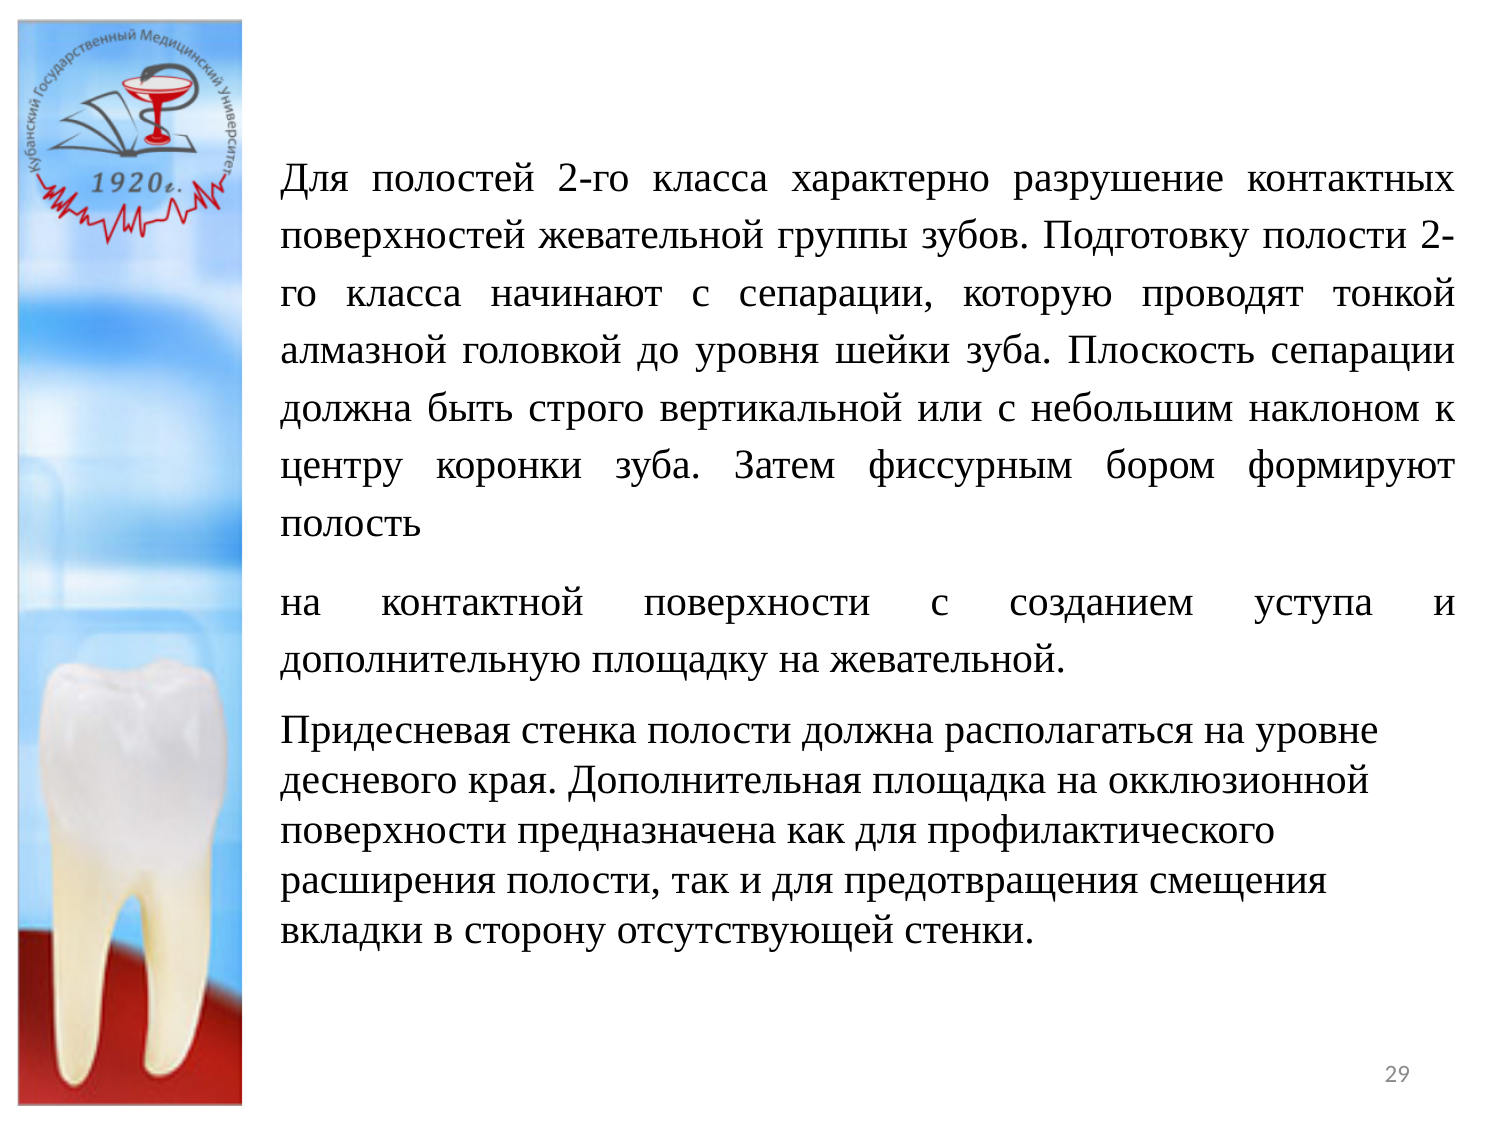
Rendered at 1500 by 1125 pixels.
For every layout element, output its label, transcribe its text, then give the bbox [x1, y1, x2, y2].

picture [17, 18, 243, 1107]
text_box Для полостей 2-го класса характерно разрушение контактных поверхностей жевательной группы зубов. Подготовку полости 2-го класса начинают с сепарации, которую проводят тонкой алмазной головкой до уровня шейки зуба. Плоскость сепарации должна быть строго вертикальной или с небольшим наклоном к центру коронки зуба. Затем фиссурным бором формируют полость на контактной поверхности с созданием уступа и дополнительную площадку на жевательной. Придесневая стенка полости должна располагаться на уровне десневого края. Дополнительная площадка на окклюзионной поверхности предназначена как для профилактического расширения полости, так и для предотвращения смещения вкладки в сторону отсутствующей стенки. [265, 134, 1471, 960]
slide_number 29 [1074, 1042, 1425, 1103]
